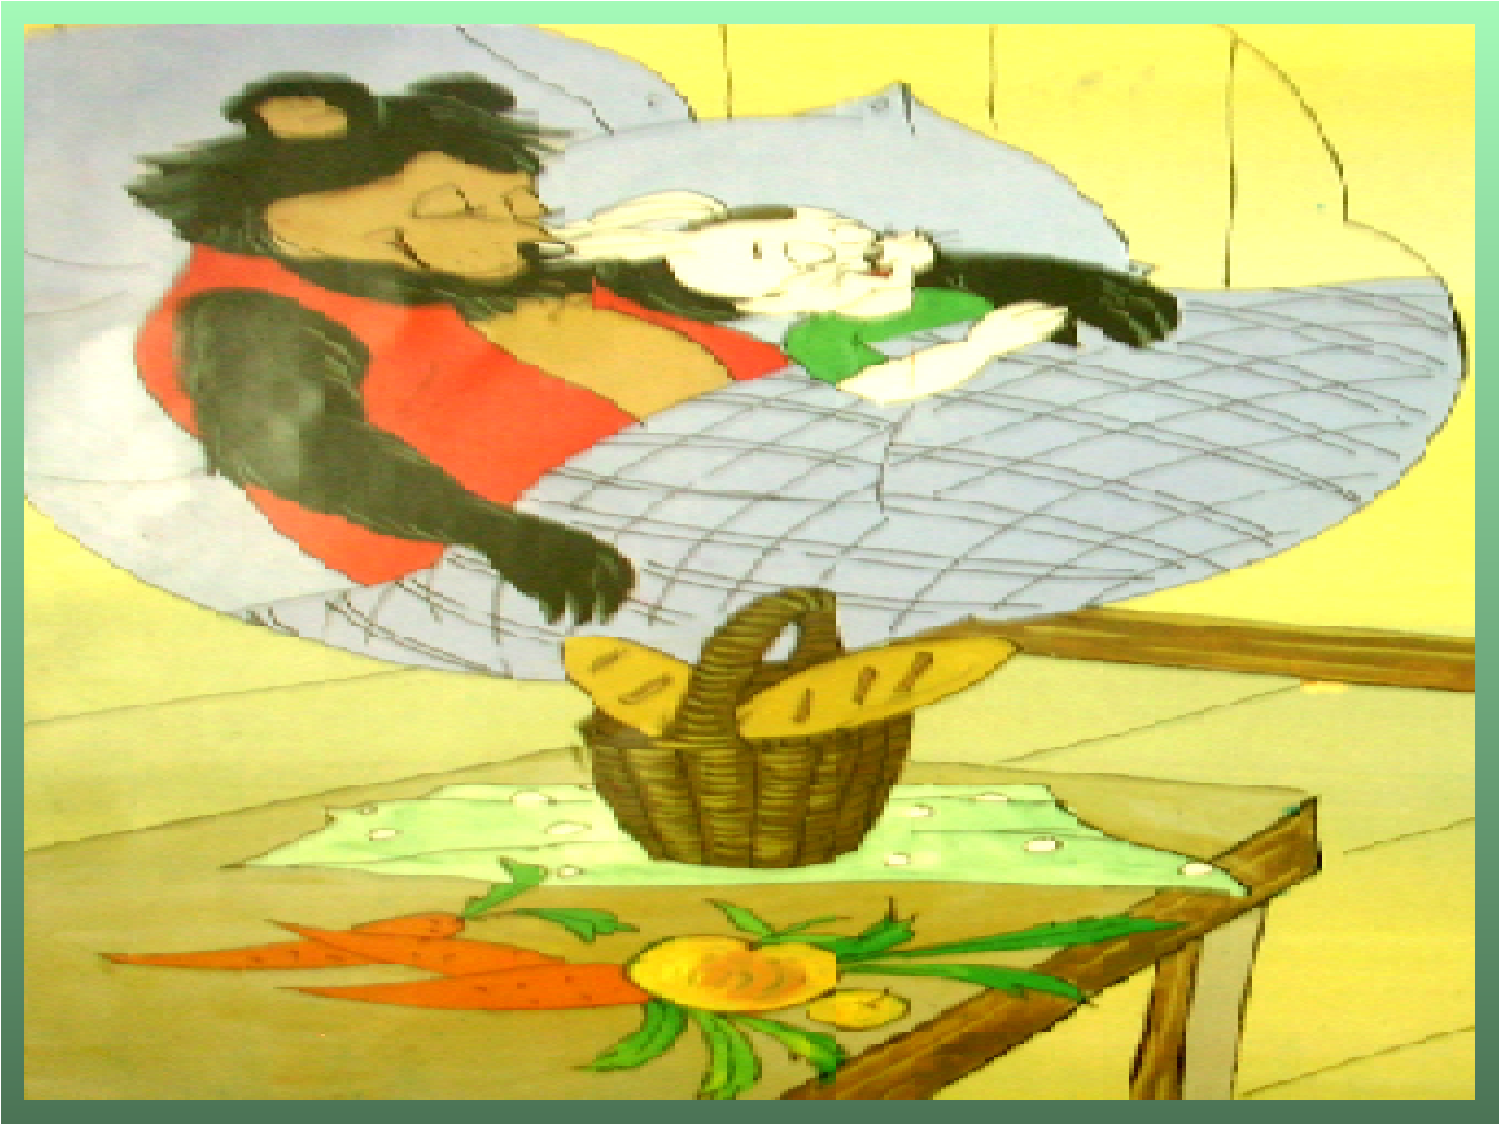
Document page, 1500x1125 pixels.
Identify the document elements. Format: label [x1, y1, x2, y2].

picture [24, 24, 1476, 1101]
text_box [0, 0, 1500, 1125]
